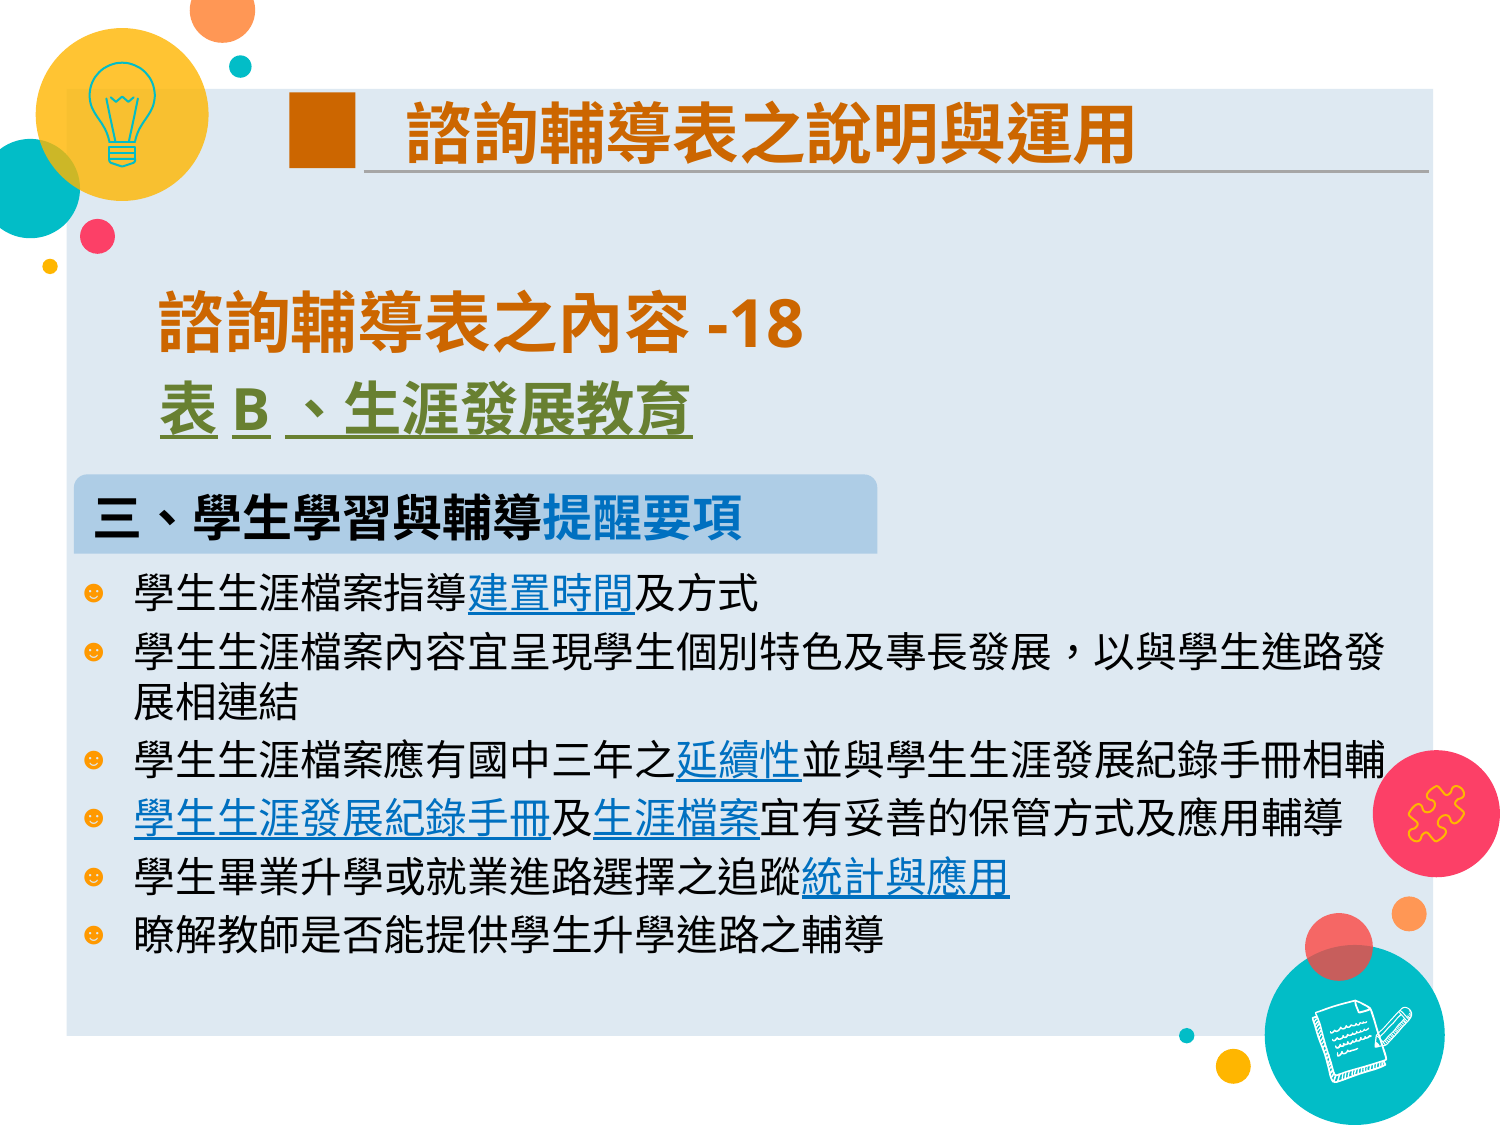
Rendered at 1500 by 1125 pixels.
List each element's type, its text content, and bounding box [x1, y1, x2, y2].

text_box [287, 90, 357, 170]
text_box 諮詢輔導表之內容-18 [142, 268, 1230, 377]
text_box 諮詢輔導表之說明與運用 [336, 84, 1155, 180]
text_box 學生生涯檔案指導建置時間及方式 學生生涯檔案內容宜呈現學生個別特色及專長發展，以與學生進路發展相連結 學生生涯檔案應有國中三年之延續性並與學生生涯發展紀錄手冊相輔 學生生涯發展紀錄手冊及生涯檔案宜有妥善的保管方式及應用輔導 學生畢業升學或就業進路選擇之追蹤統計與應用 瞭解教師是否能提供學生升學進路之輔導 [62, 559, 1408, 987]
text_box 三、學生學習與輔導提醒要項 [71, 472, 880, 556]
text_box 表B、生涯發展教育 [144, 365, 755, 463]
